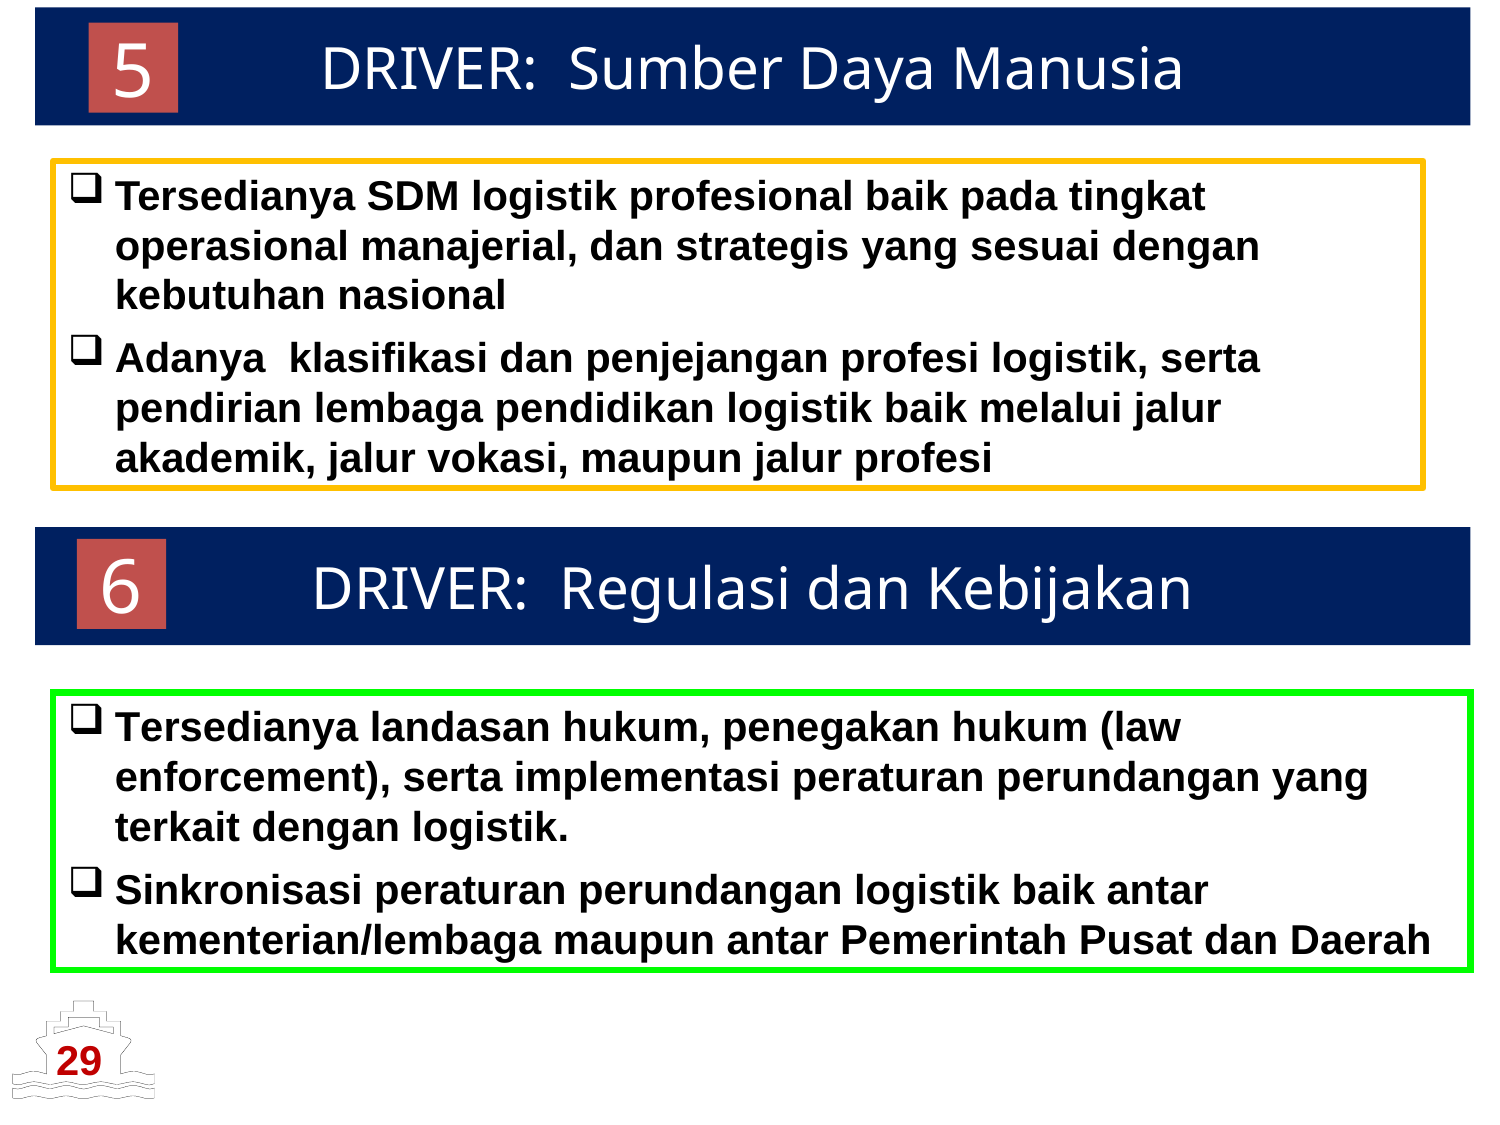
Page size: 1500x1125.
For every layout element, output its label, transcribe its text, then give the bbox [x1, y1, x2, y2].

text_box 6 [76, 538, 167, 629]
text_box Tersedianya landasan hukum, penegakan hukum (law enforcement), serta implementasi peraturan perundangan yang terkait dengan logistik. Sinkronisasi peraturan perundangan logistik baik antar kementerian/lembaga maupun antar Pemerintah Pusat dan Daerah [53, 692, 1471, 970]
text_box DRIVER: Regulasi dan Kebijakan [35, 527, 1471, 646]
title DRIVER: Sumber Daya Manusia [34, 6, 1471, 126]
text_box 5 [88, 22, 179, 113]
text_box Tersedianya SDM logistik profesional baik pada tingkat operasional manajerial, dan strategis yang sesuai dengan kebutuhan nasional Adanya klasifikasi dan penjejangan profesi logistik, serta pendirian lembaga pendidikan logistik baik melalui jalur akademik, jalur vokasi, maupun jalur profesi [53, 160, 1424, 489]
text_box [11, 999, 156, 1101]
